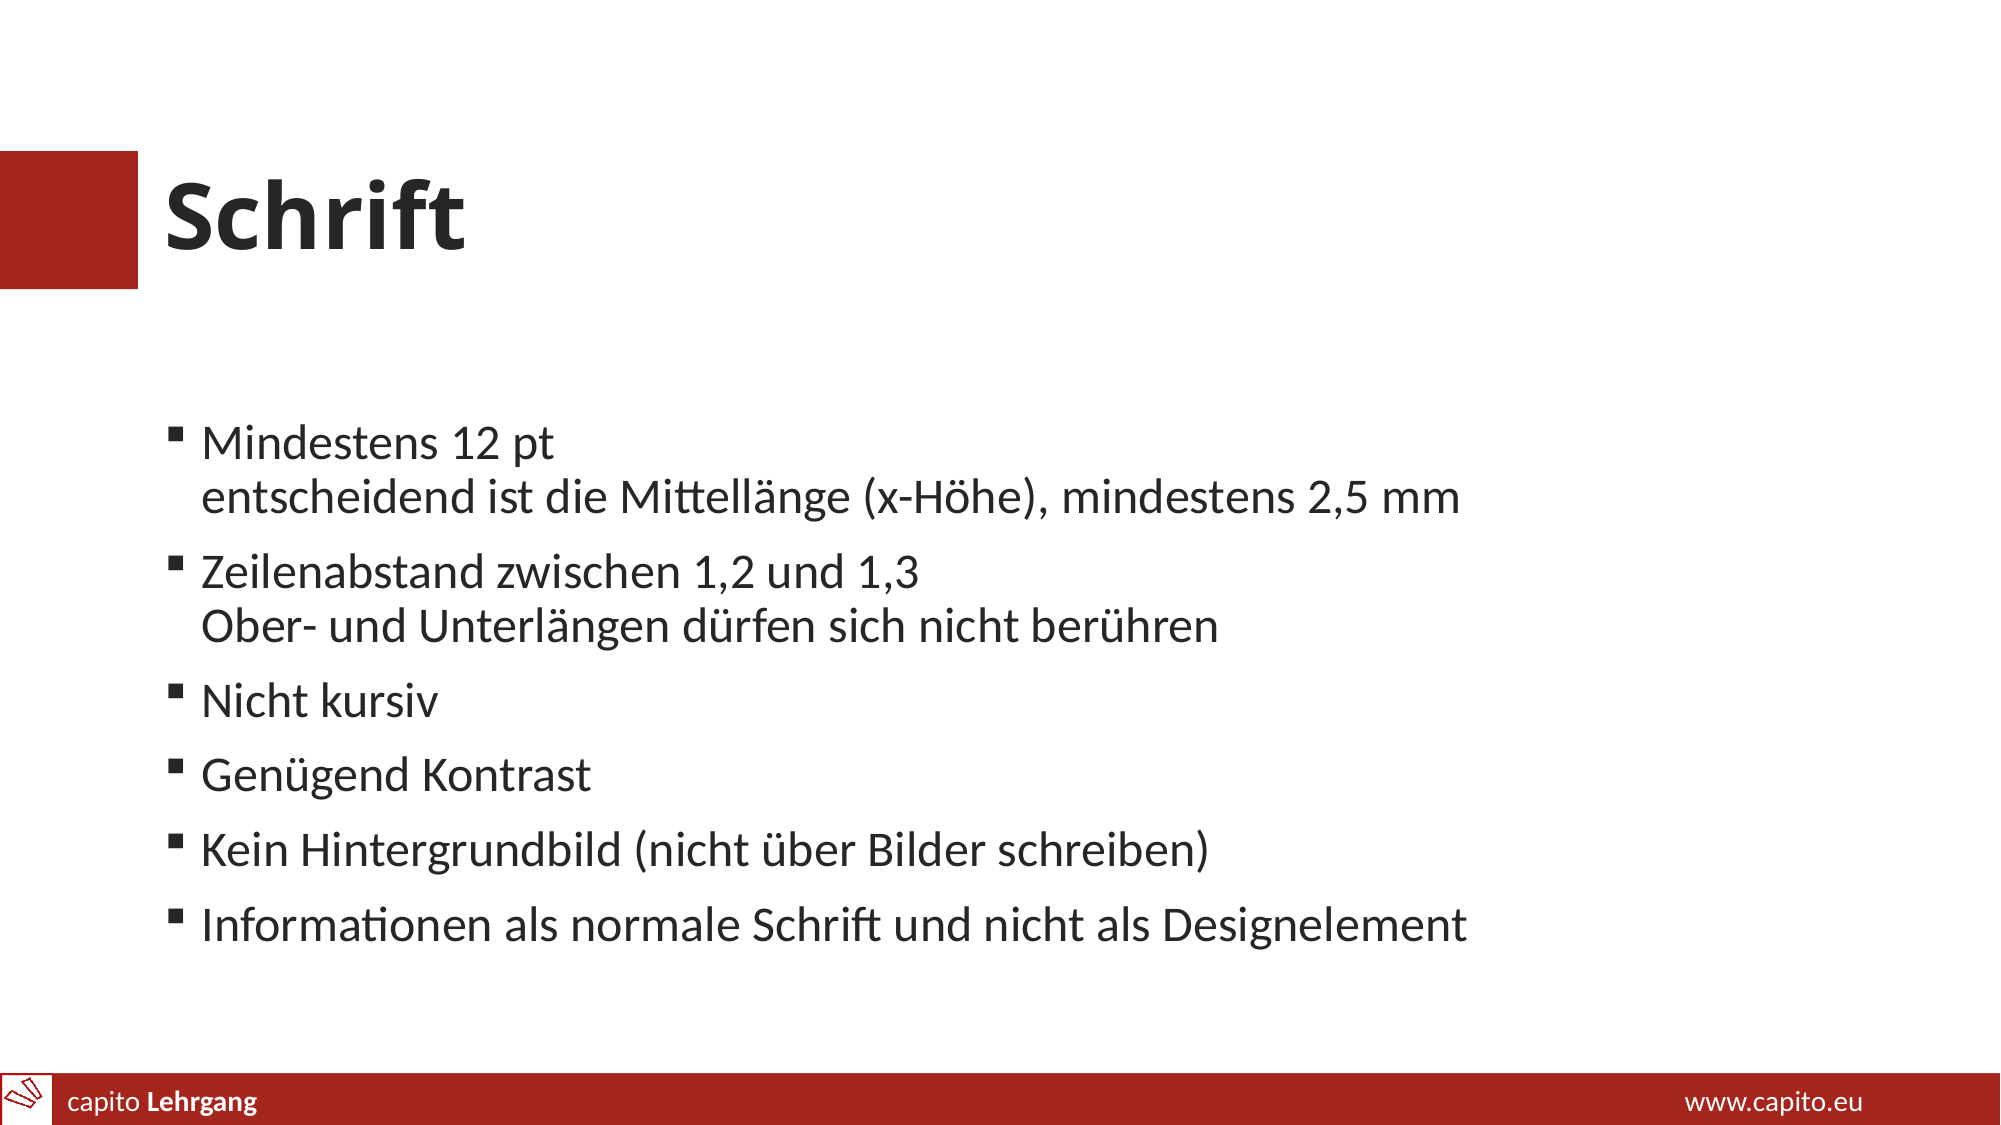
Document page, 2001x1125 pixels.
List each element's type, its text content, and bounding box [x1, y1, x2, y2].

picture [0, 1073, 53, 1125]
list Mindestens 12 pt entscheidend ist die Mittellänge (x-Höhe), mindestens 2,5 mm Zeilenabstand zwischen 1,2 und 1,3 Ober- und Unterlängen dürfen sich nicht berühren Nicht kursiv Genügend Kontrast Kein Hintergrundbild (nicht über Bilder schreiben) Informationen als normale Schrift und nicht als Designelement [149, 408, 1863, 1059]
title Schrift [149, 151, 1863, 290]
